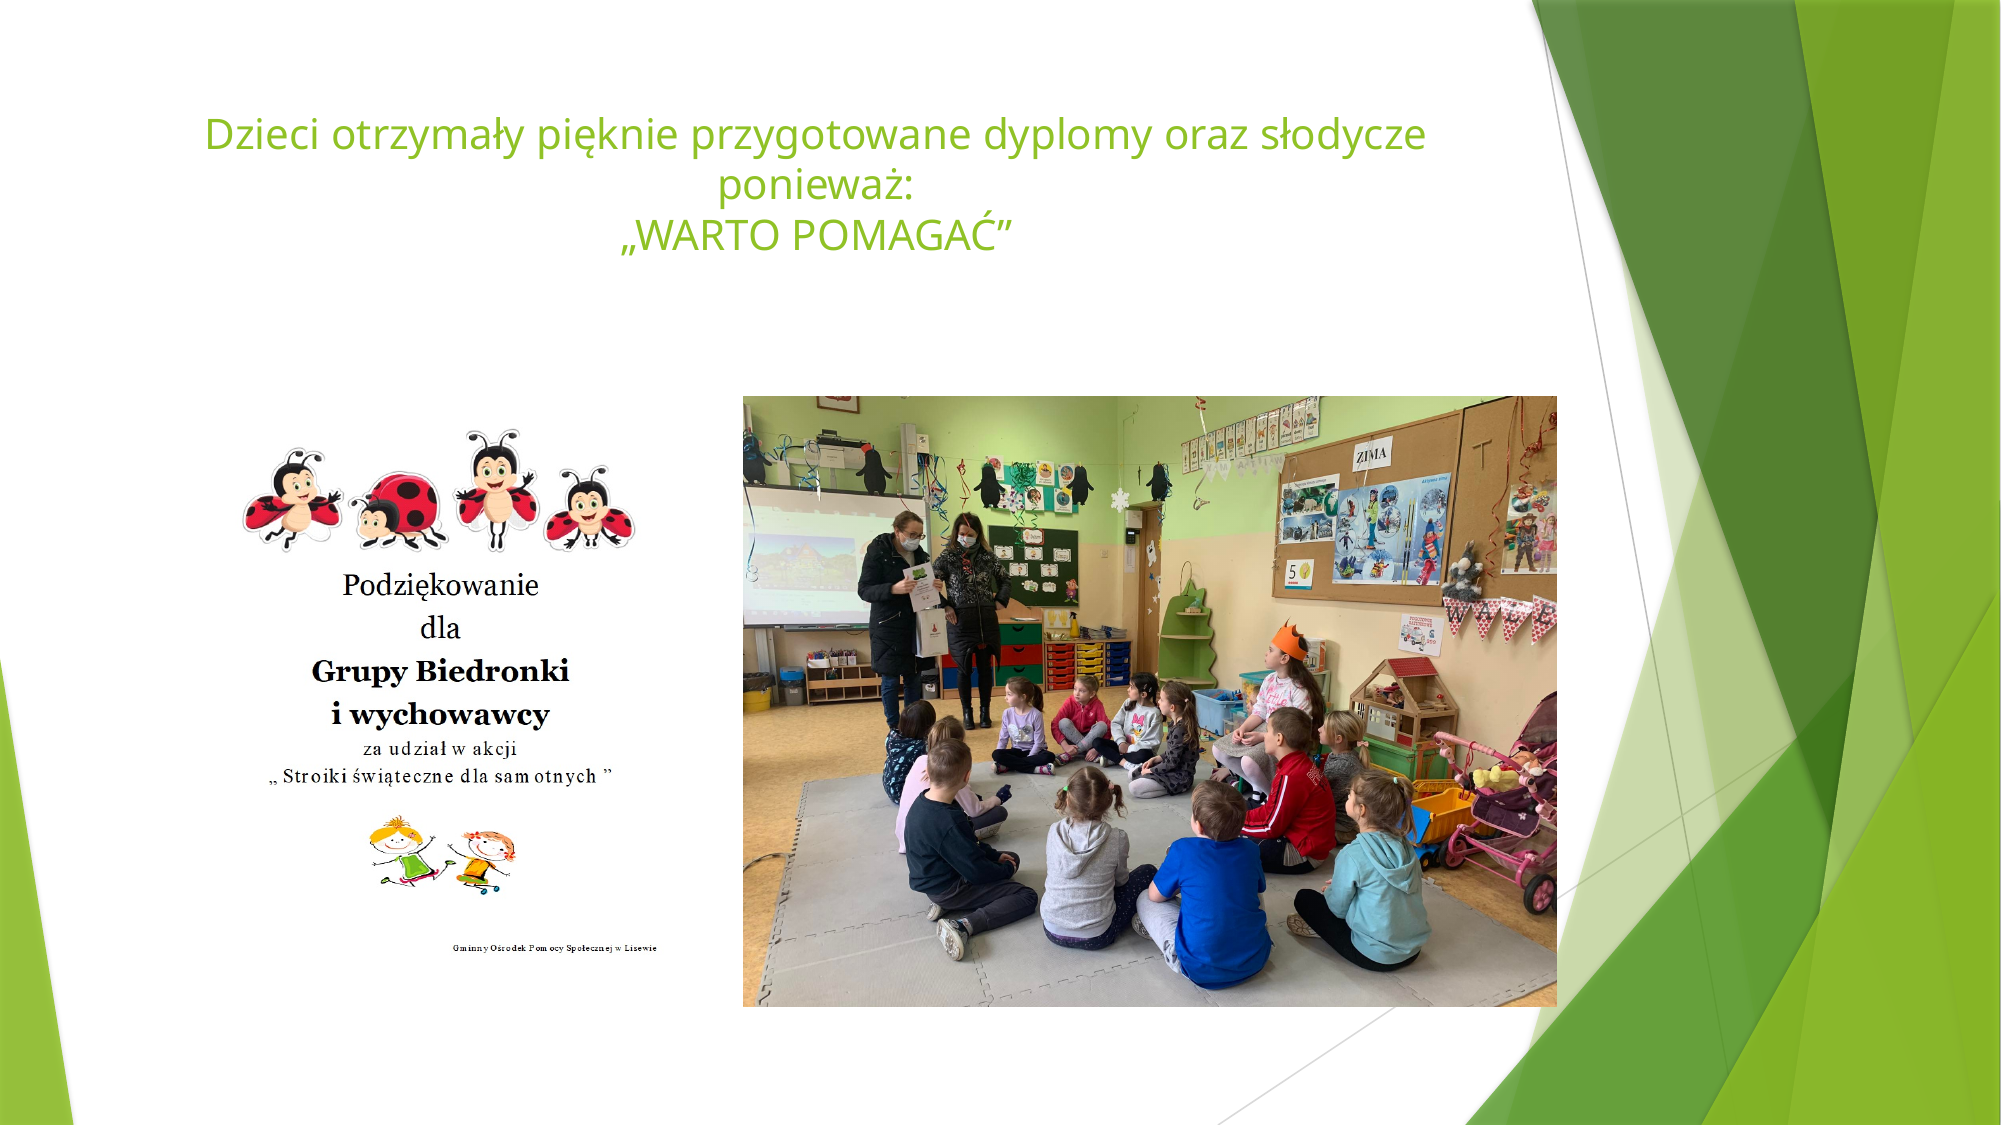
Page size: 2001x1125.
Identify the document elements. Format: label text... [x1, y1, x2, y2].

picture [742, 396, 1558, 1008]
title Dzieci otrzymały pięknie przygotowane dyplomy oraz słodycze ponieważ: „WARTO POMAGAĆ” [111, 99, 1522, 317]
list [224, 392, 679, 1031]
